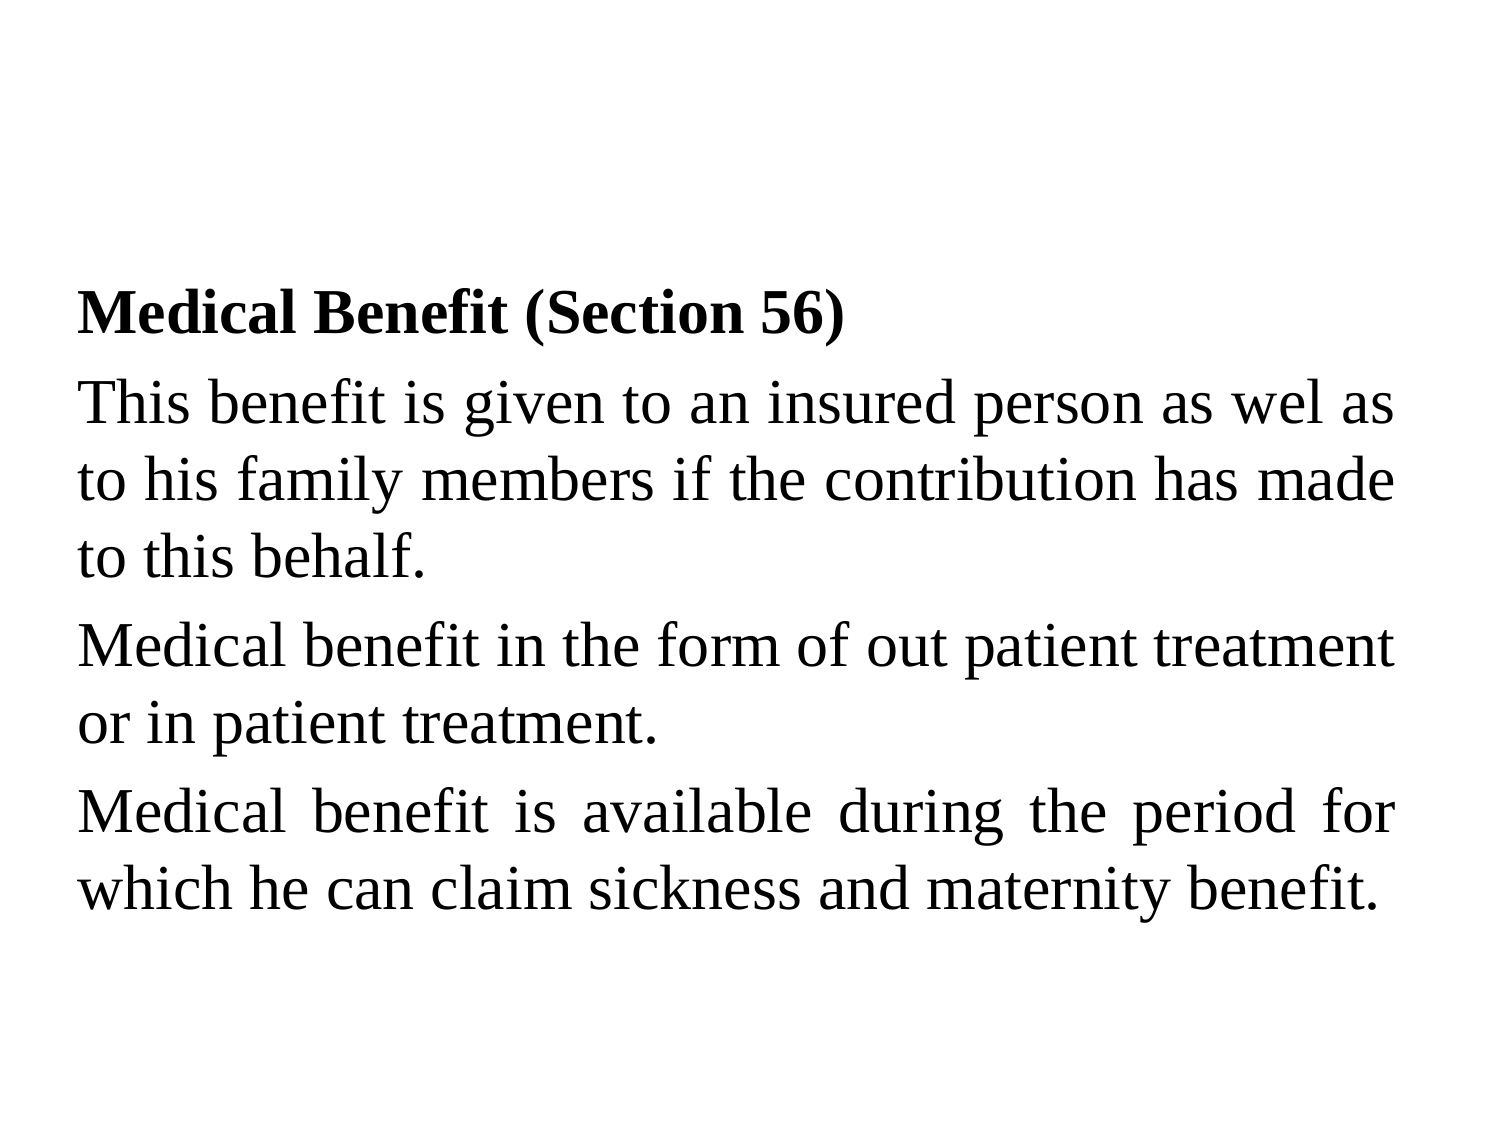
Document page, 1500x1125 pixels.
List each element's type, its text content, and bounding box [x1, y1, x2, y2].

list Medical Benefit (Section 56) This benefit is given to an insured person as wel as to his family members if the contribution has made to this behalf. Medical benefit in the form of out patient treatment or in patient treatment. Medical benefit is available during the period for which he can claim sickness and maternity benefit. [62, 262, 1413, 1005]
